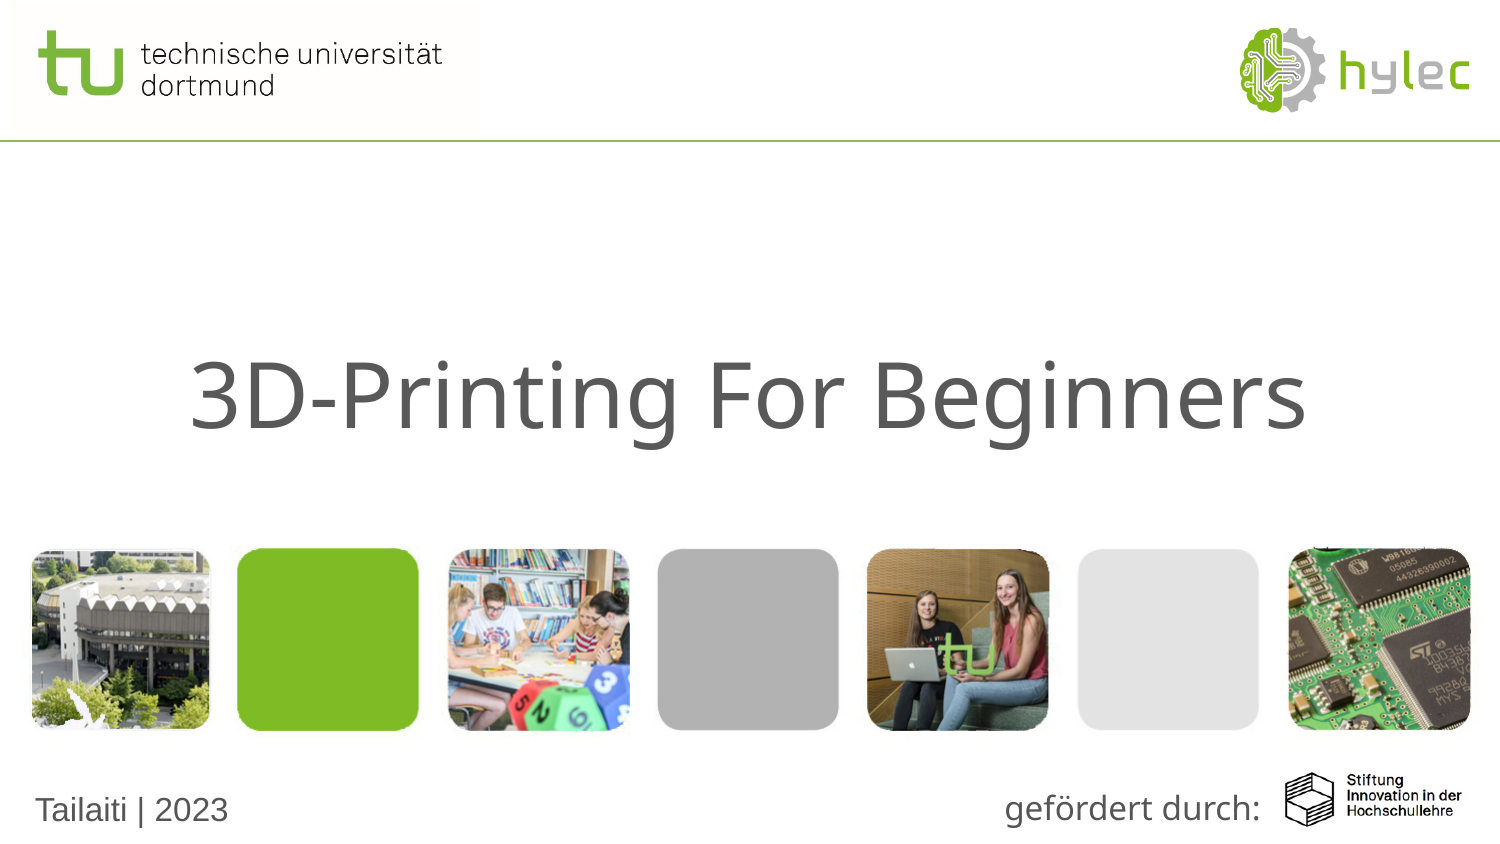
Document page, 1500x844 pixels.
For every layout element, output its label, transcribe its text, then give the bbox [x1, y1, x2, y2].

picture [10, 2, 479, 132]
picture [1340, 44, 1469, 94]
title 3D-Printing For Beginners [41, 280, 1459, 505]
picture [1236, 28, 1329, 114]
picture [5, 514, 1495, 835]
